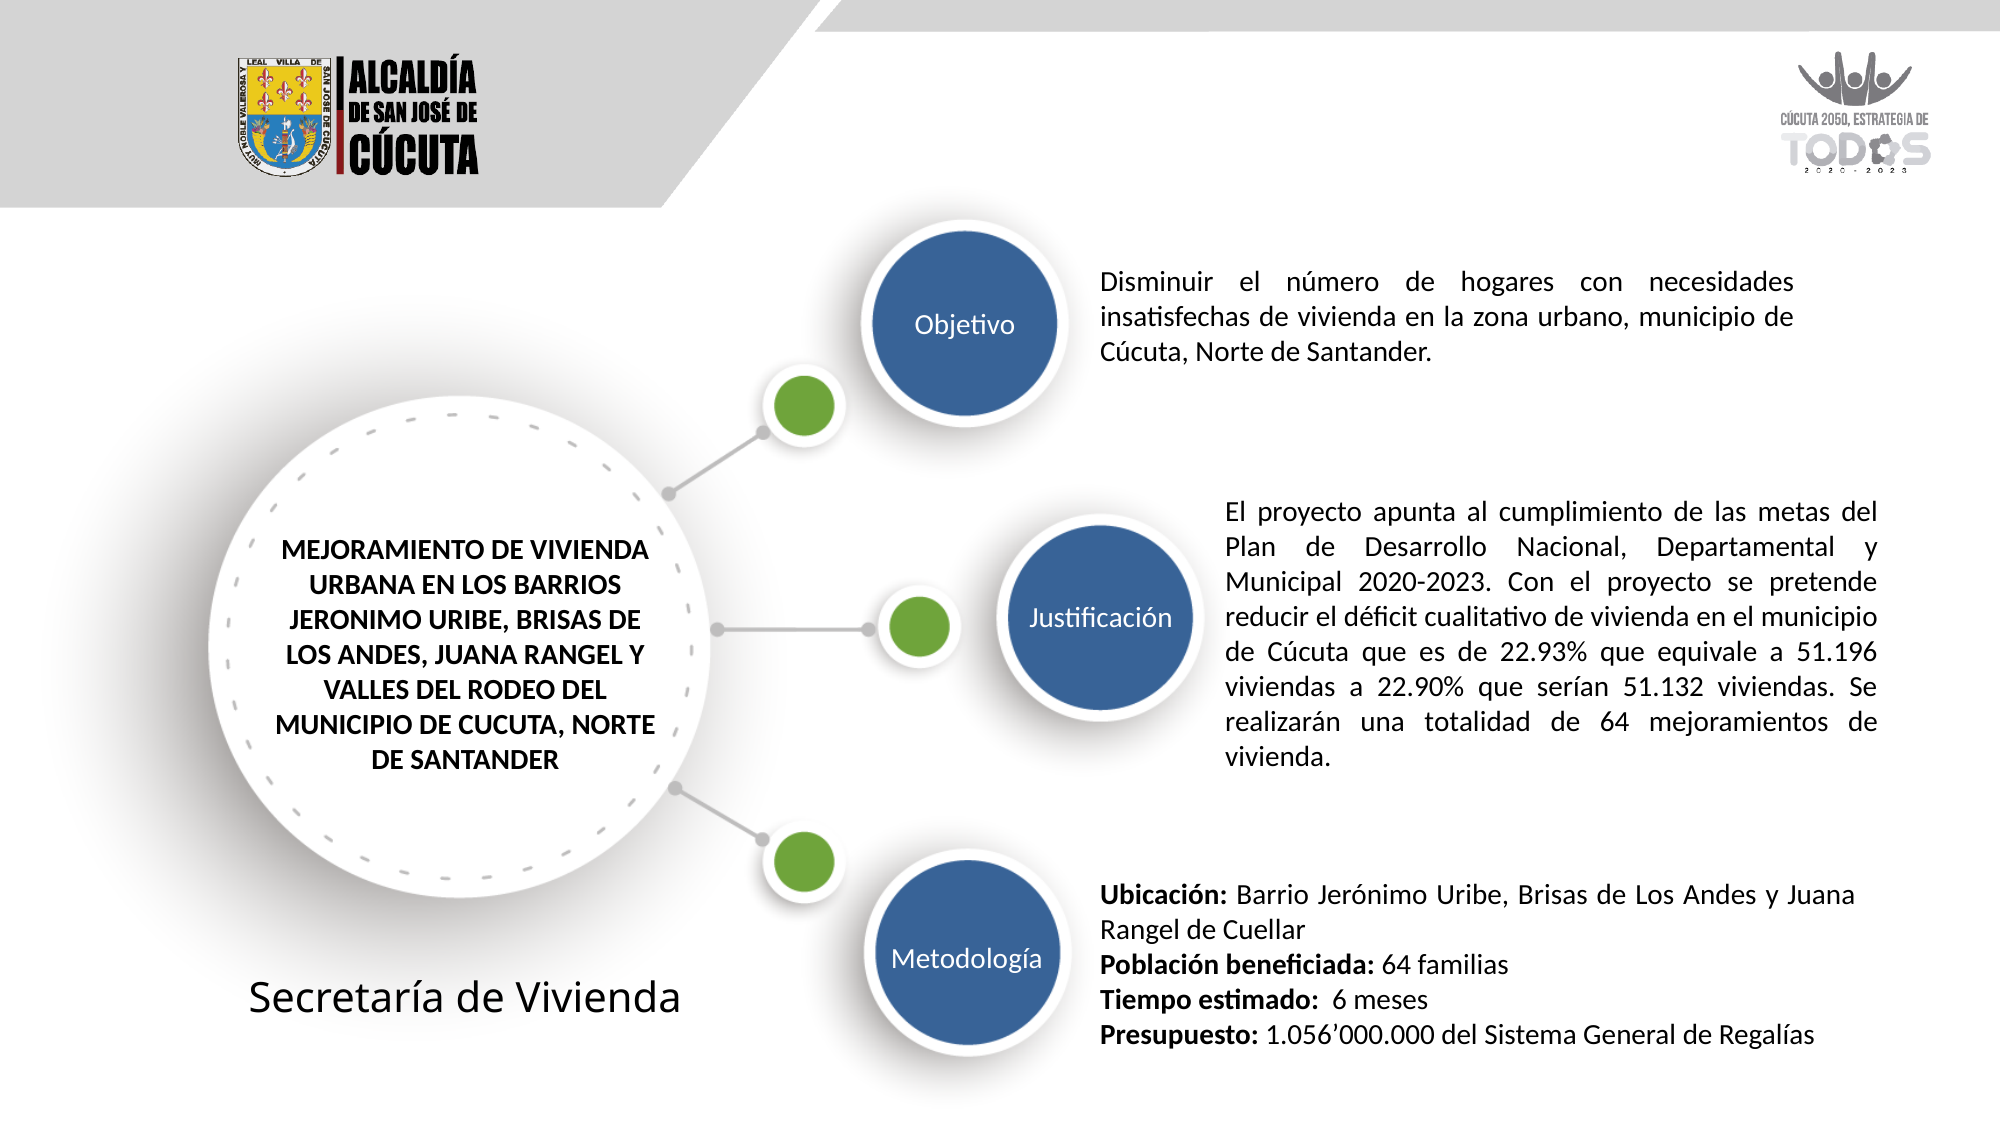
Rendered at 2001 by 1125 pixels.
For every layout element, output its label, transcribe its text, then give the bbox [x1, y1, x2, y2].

picture [0, 0, 2000, 1125]
text_box El proyecto apunta al cumplimiento de las metas del Plan de Desarrollo Nacional, Departamental y Municipal 2020-2023. Con el proyecto se pretende reducir el déficit cualitativo de vivienda en el municipio de Cúcuta que es de 22.93% que equivale a 51.196 viviendas a 22.90% que serían 51.132 viviendas. Se realizarán una totalidad de 64 mejoramientos de vivienda. [1298, 485, 1893, 780]
text_box Disminuir el número de hogares con necesidades insatisfechas de vivienda en la zona urbano, municipio de Cúcuta, Norte de Santander. [1298, 254, 1810, 375]
text_box Ubicación: Barrio Jerónimo Uribe, Brisas de Los Andes y Juana Rangel de Cuellar Población beneficiada: 64 familias Tiempo estimado: 6 meses Presupuesto: 1.056’000.000 del Sistema General de Regalías [1298, 867, 1871, 1058]
